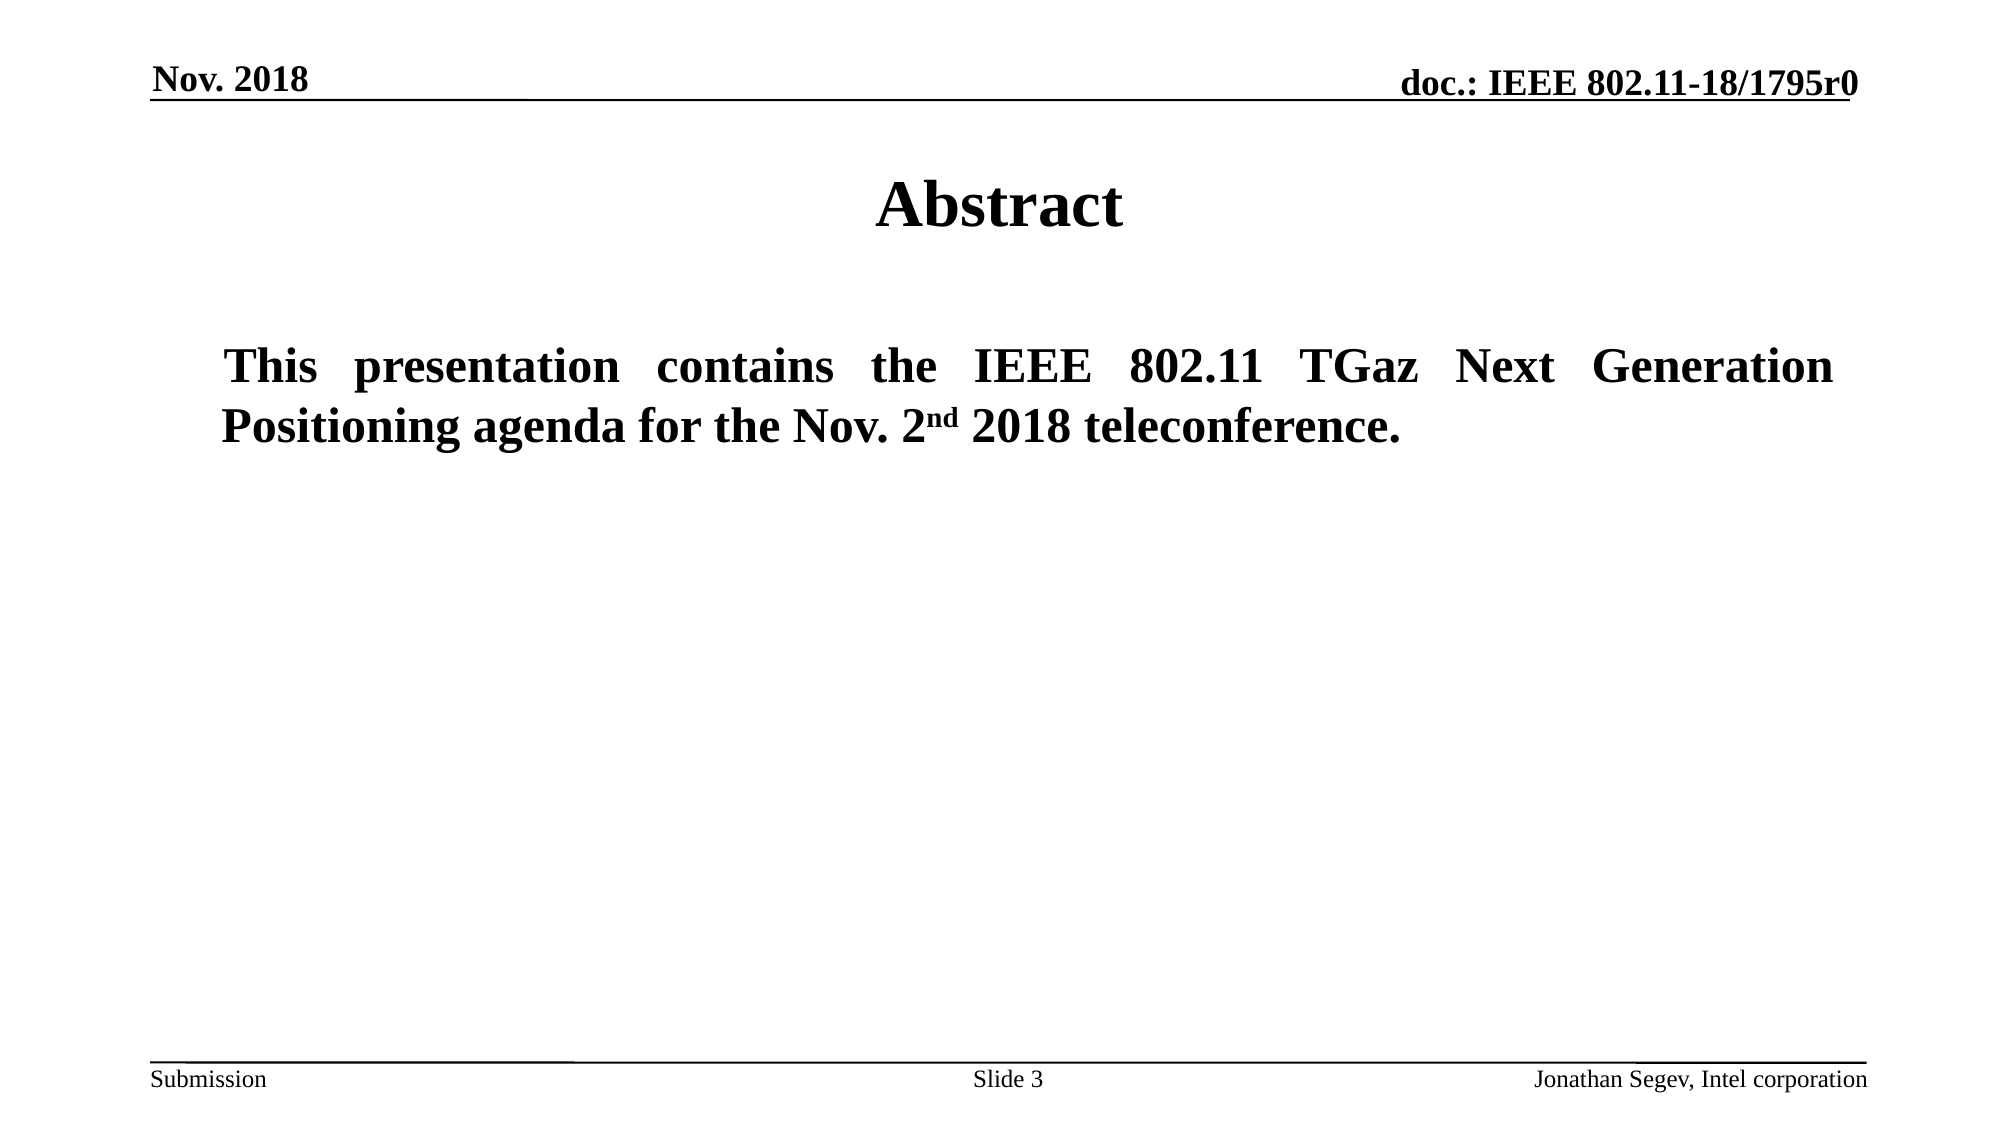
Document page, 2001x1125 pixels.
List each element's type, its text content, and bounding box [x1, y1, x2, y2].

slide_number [152, 54, 563, 100]
title Abstract [149, 112, 1850, 288]
list This presentation contains the IEEE 802.11 TGaz Next Generation Positioning agenda for the Nov. 2nd 2018 teleconference. [149, 324, 1850, 1000]
footer Jonathan Segev, Intel corporation [1171, 1061, 1869, 1093]
slide_number Slide 3 [950, 1061, 1067, 1123]
